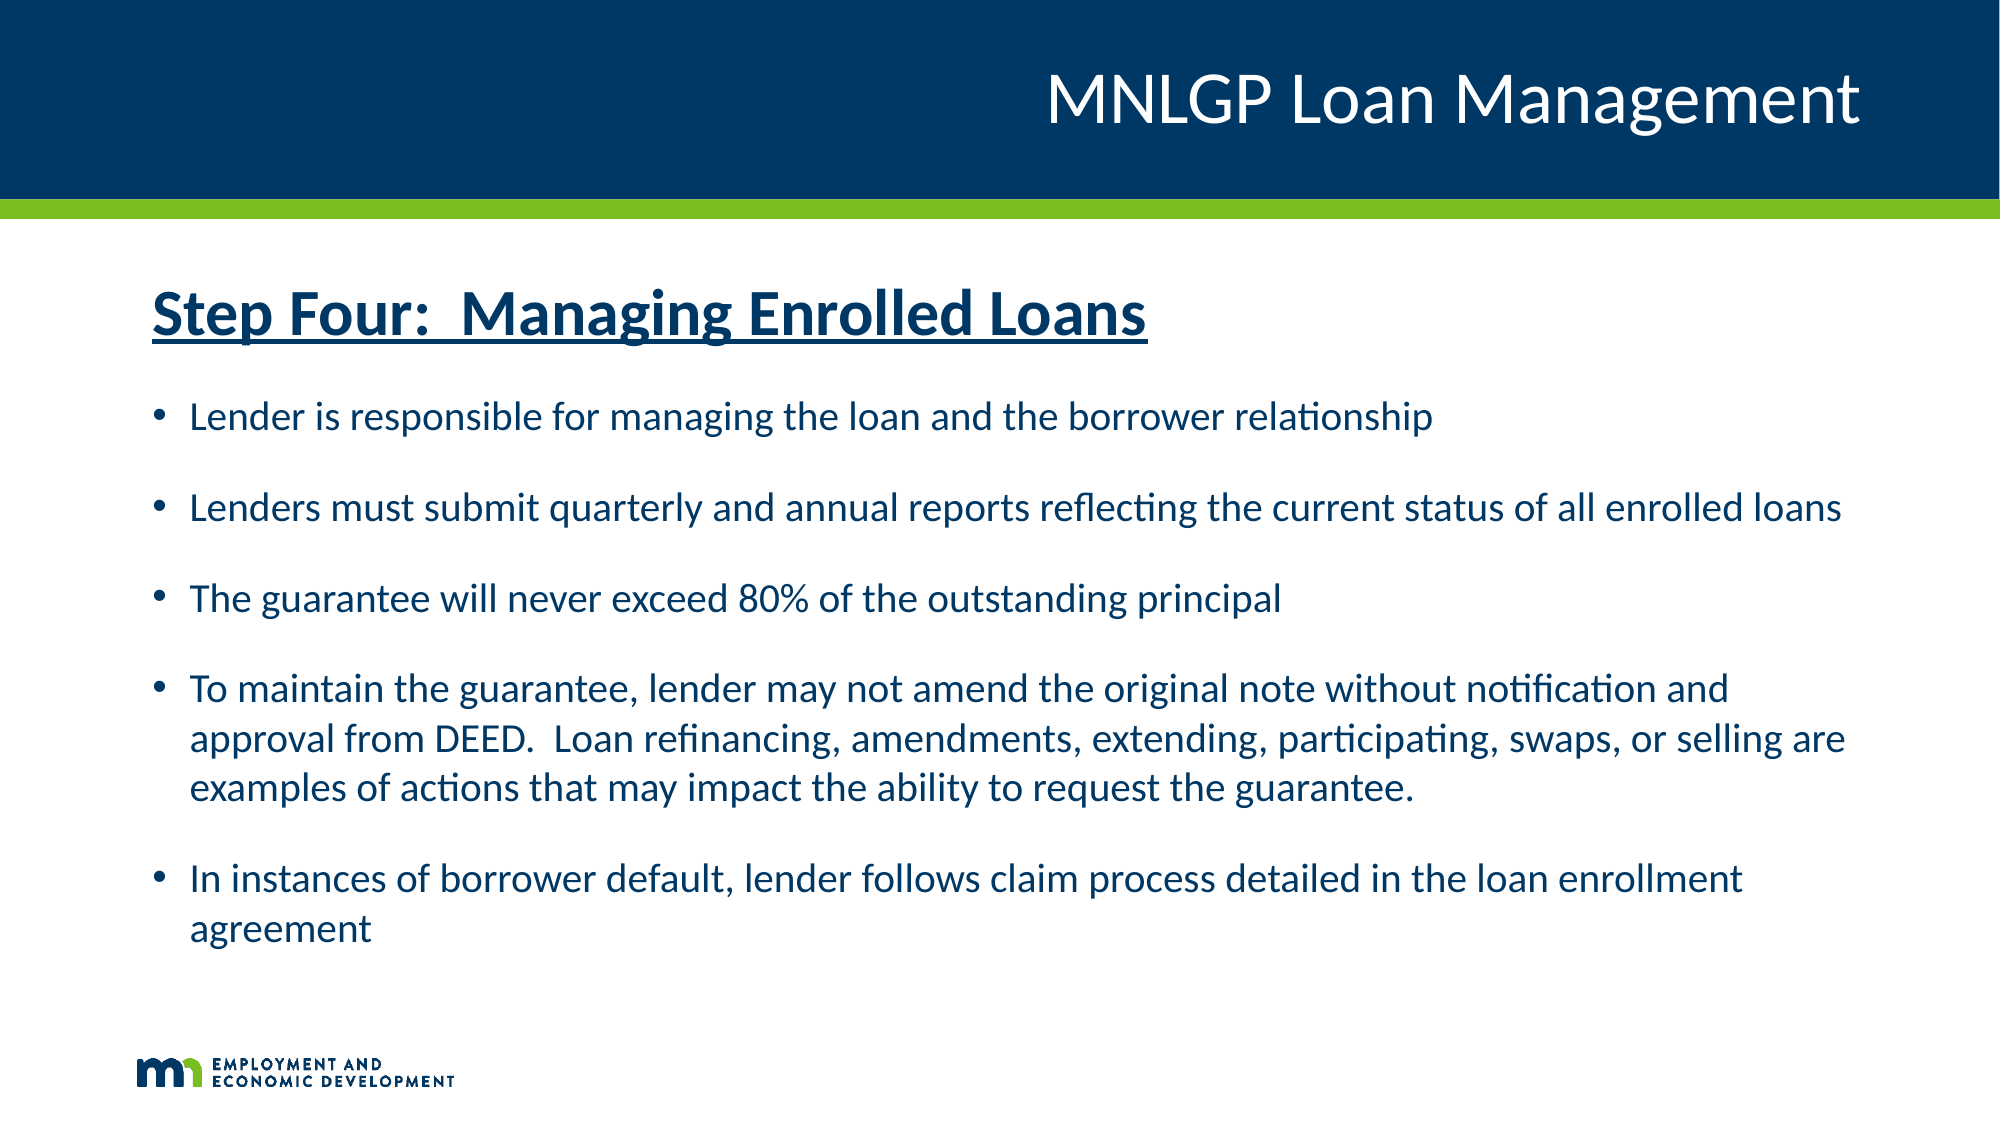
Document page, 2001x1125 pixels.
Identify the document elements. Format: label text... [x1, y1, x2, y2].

list Step Four: Managing Enrolled Loans Lender is responsible for managing the loan and the borrower relationship Lenders must submit quarterly and annual reports reflecting the current status of all enrolled loans The guarantee will never exceed 80% of the outstanding principal To maintain the guarantee, lender may not amend the original note without notification and approval from DEED. Loan refinancing, amendments, extending, participating, swaps, or selling are examples of actions that may impact the ability to request the guarantee. In instances of borrower default, lender follows claim process detailed in the loan enrollment agreement [137, 261, 1863, 1014]
picture [137, 1058, 454, 1087]
title MNLGP Loan Management [137, 0, 1863, 200]
